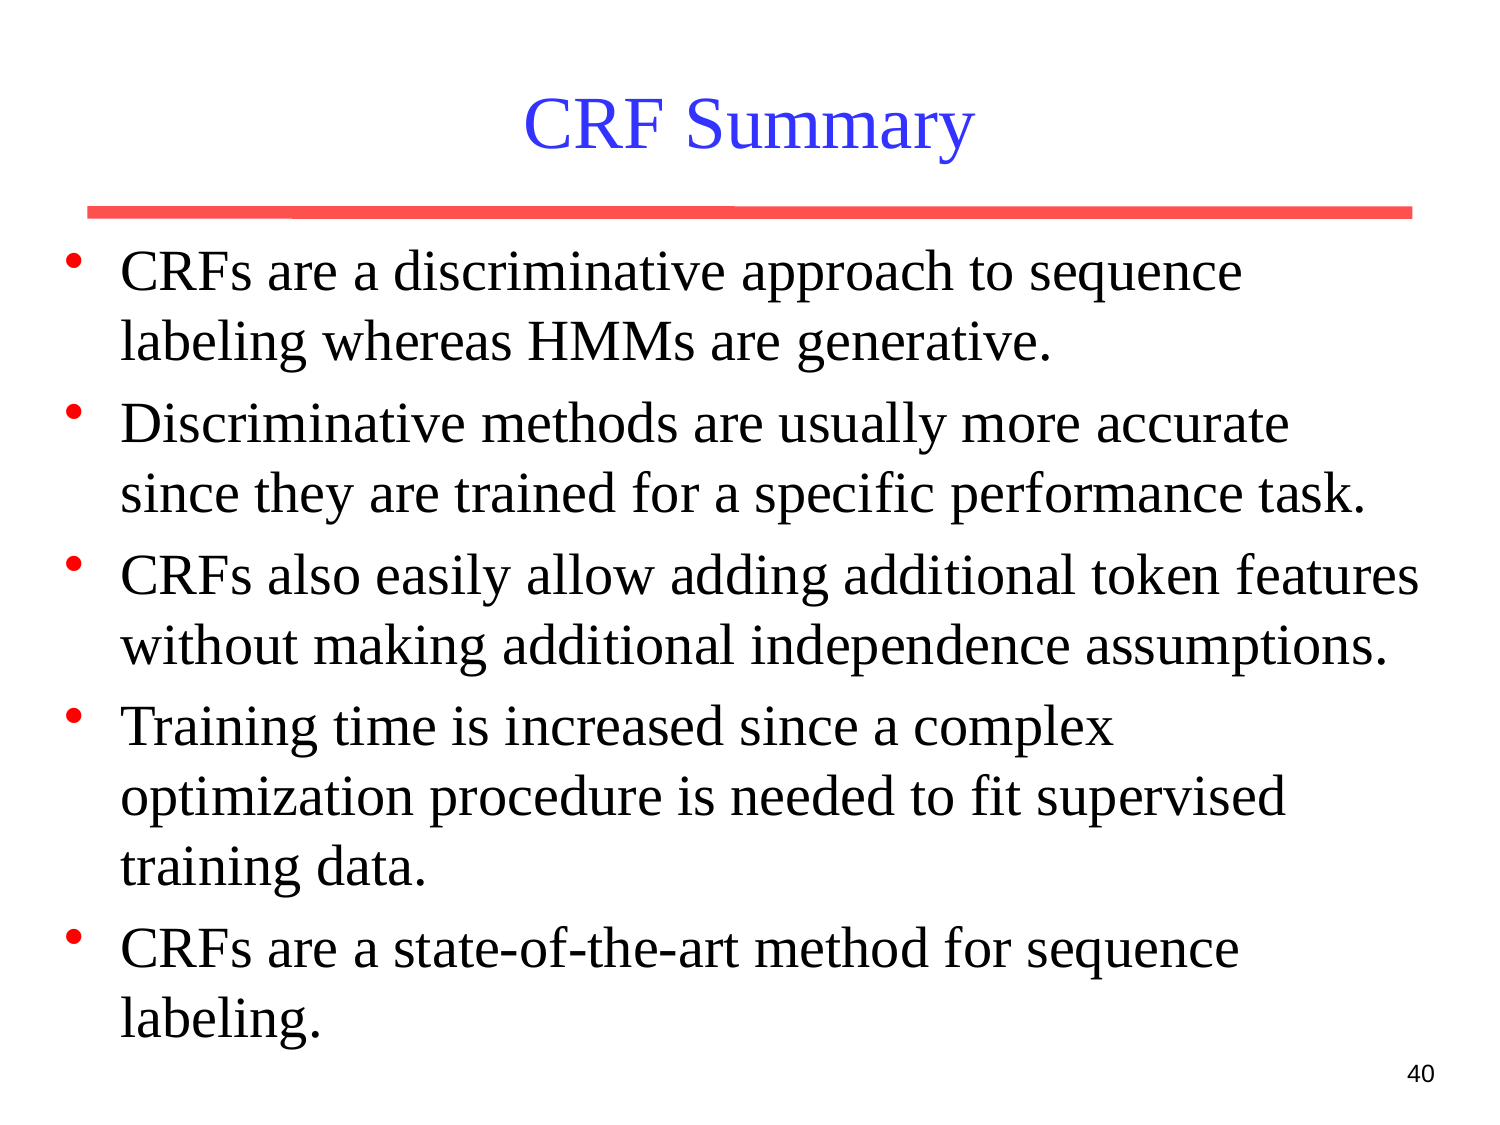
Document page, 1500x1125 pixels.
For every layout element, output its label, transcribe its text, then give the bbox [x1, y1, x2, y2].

title CRF Summary [112, 37, 1388, 200]
list CRFs are a discriminative approach to sequence labeling whereas HMMs are generative. Discriminative methods are usually more accurate since they are trained for a specific performance task. CRFs also easily allow adding additional token features without making additional independence assumptions. Training time is increased since a complex optimization procedure is needed to fit supervised training data. CRFs are a state-of-the-art method for sequence labeling. [49, 224, 1437, 994]
slide_number 40 [1137, 1049, 1451, 1125]
